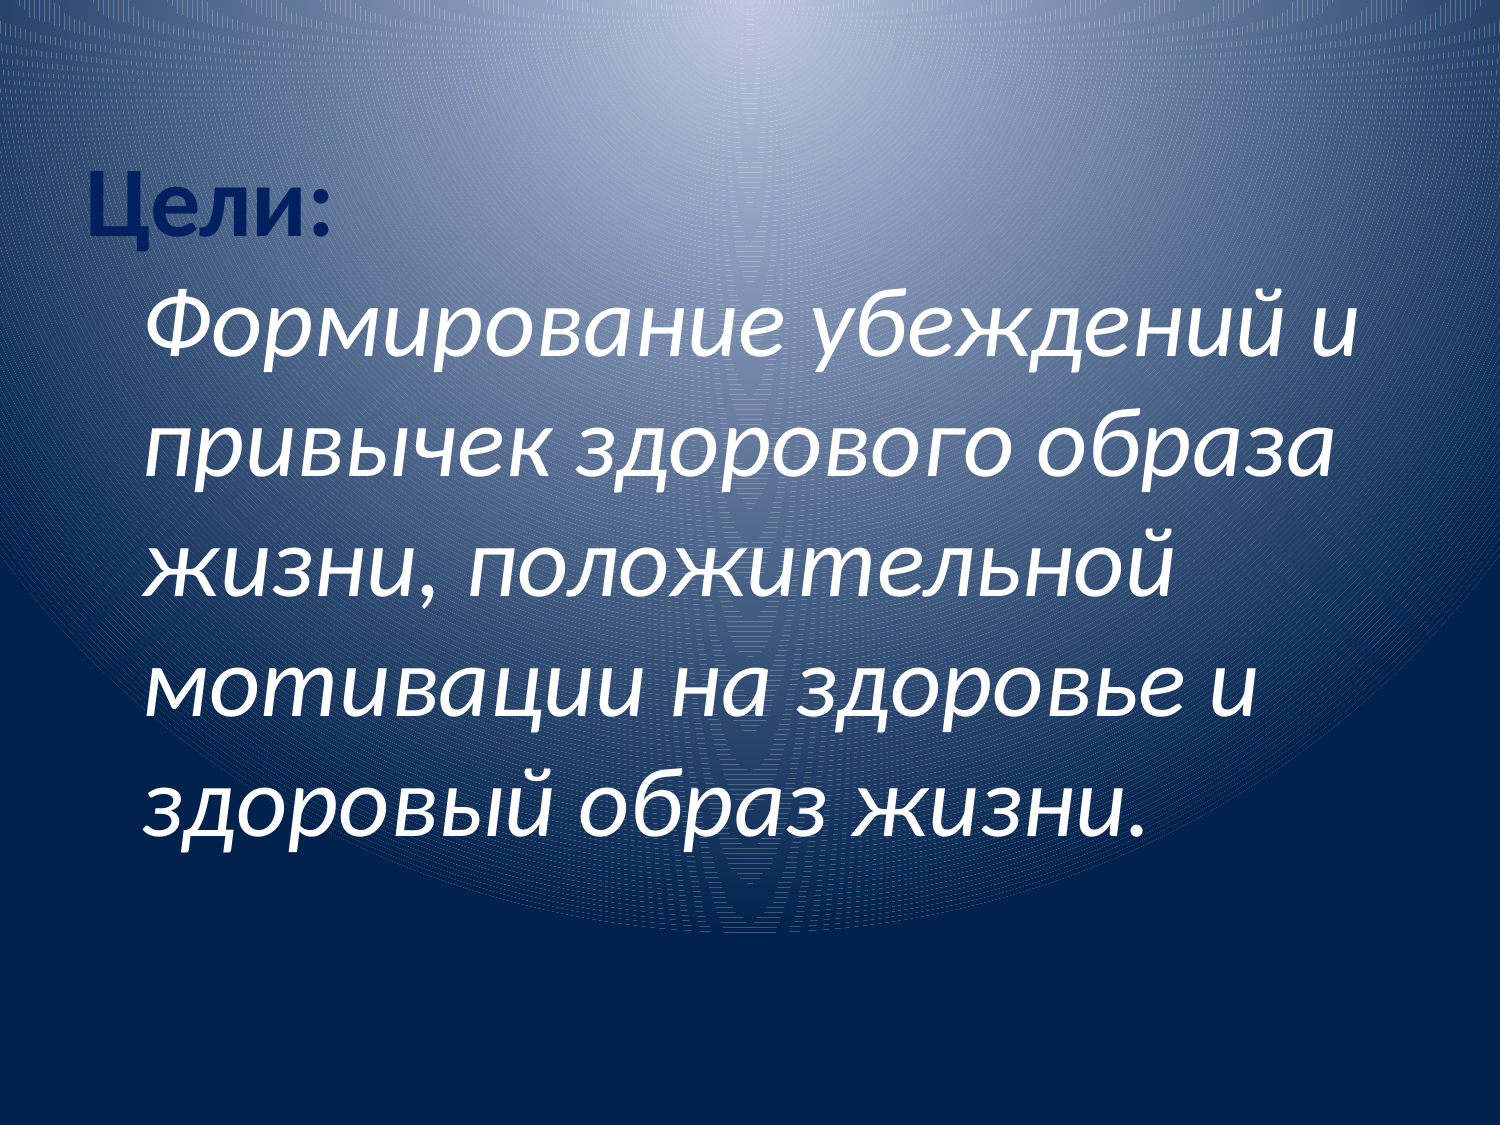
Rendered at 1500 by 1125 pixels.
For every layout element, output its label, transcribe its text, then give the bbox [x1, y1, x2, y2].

list Цели: Формирование убеждений и привычек здорового образа жизни, положительной мотивации на здоровье и здоровый образ жизни. [70, 128, 1421, 872]
